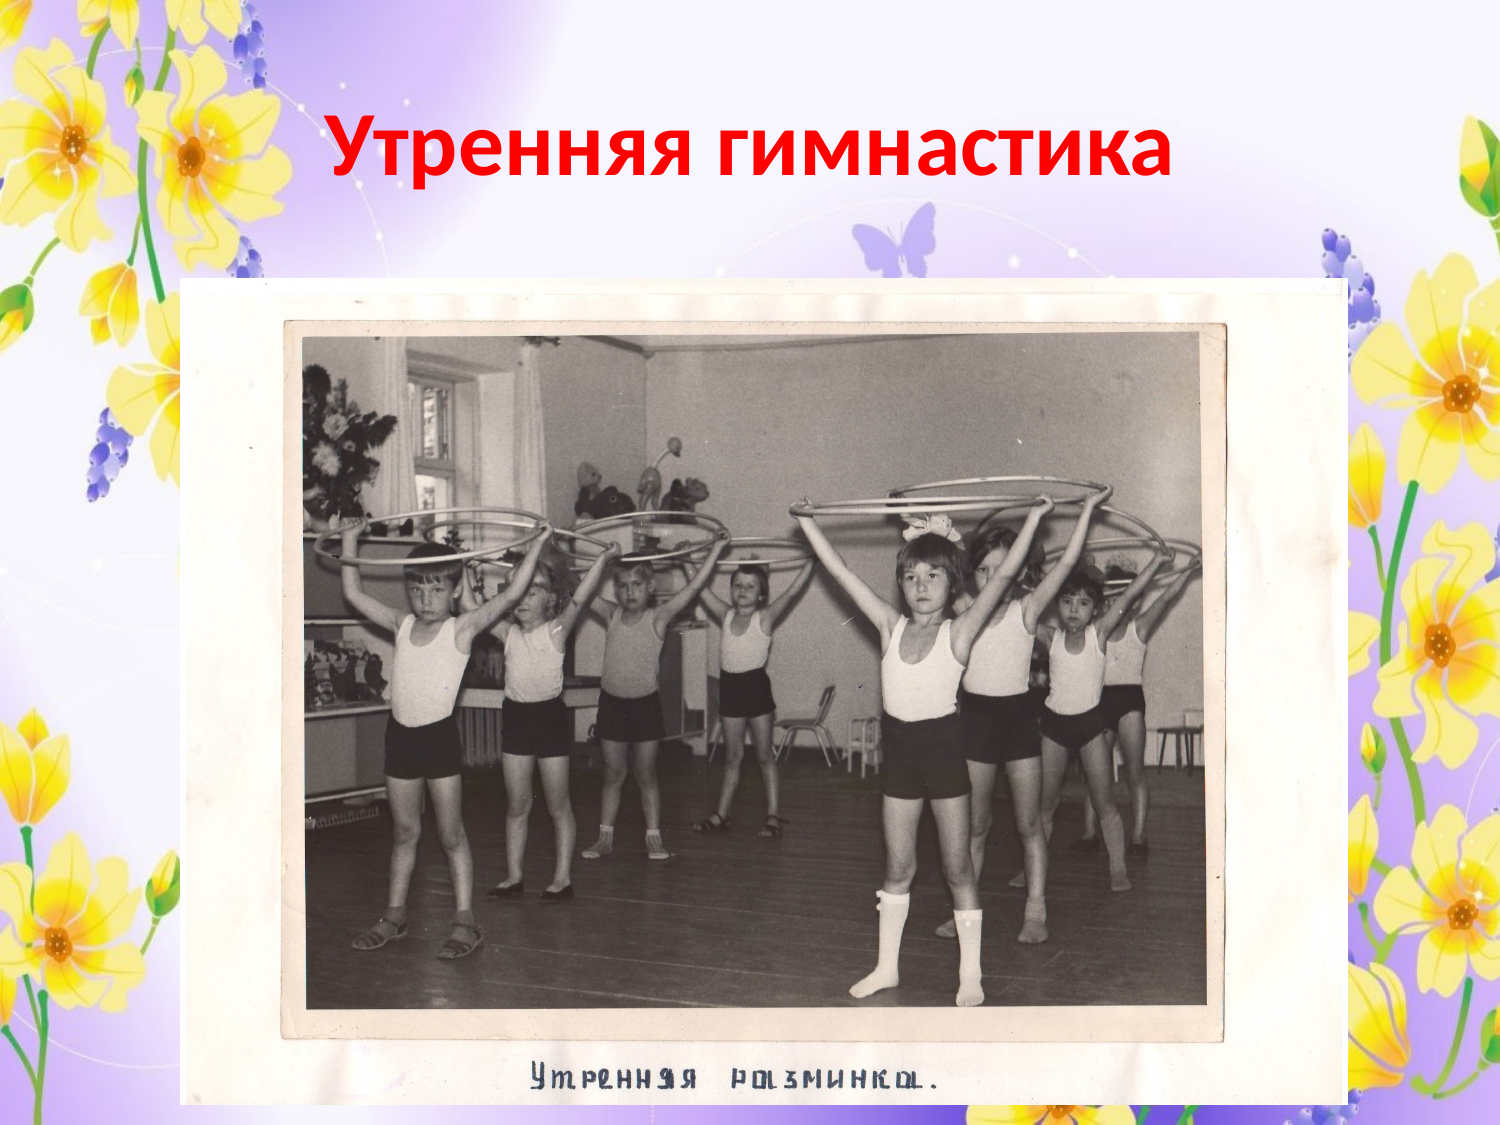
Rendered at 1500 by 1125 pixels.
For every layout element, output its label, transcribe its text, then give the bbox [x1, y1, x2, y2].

picture [0, 0, 1500, 1125]
title Утренняя гимнастика [75, 45, 1425, 233]
